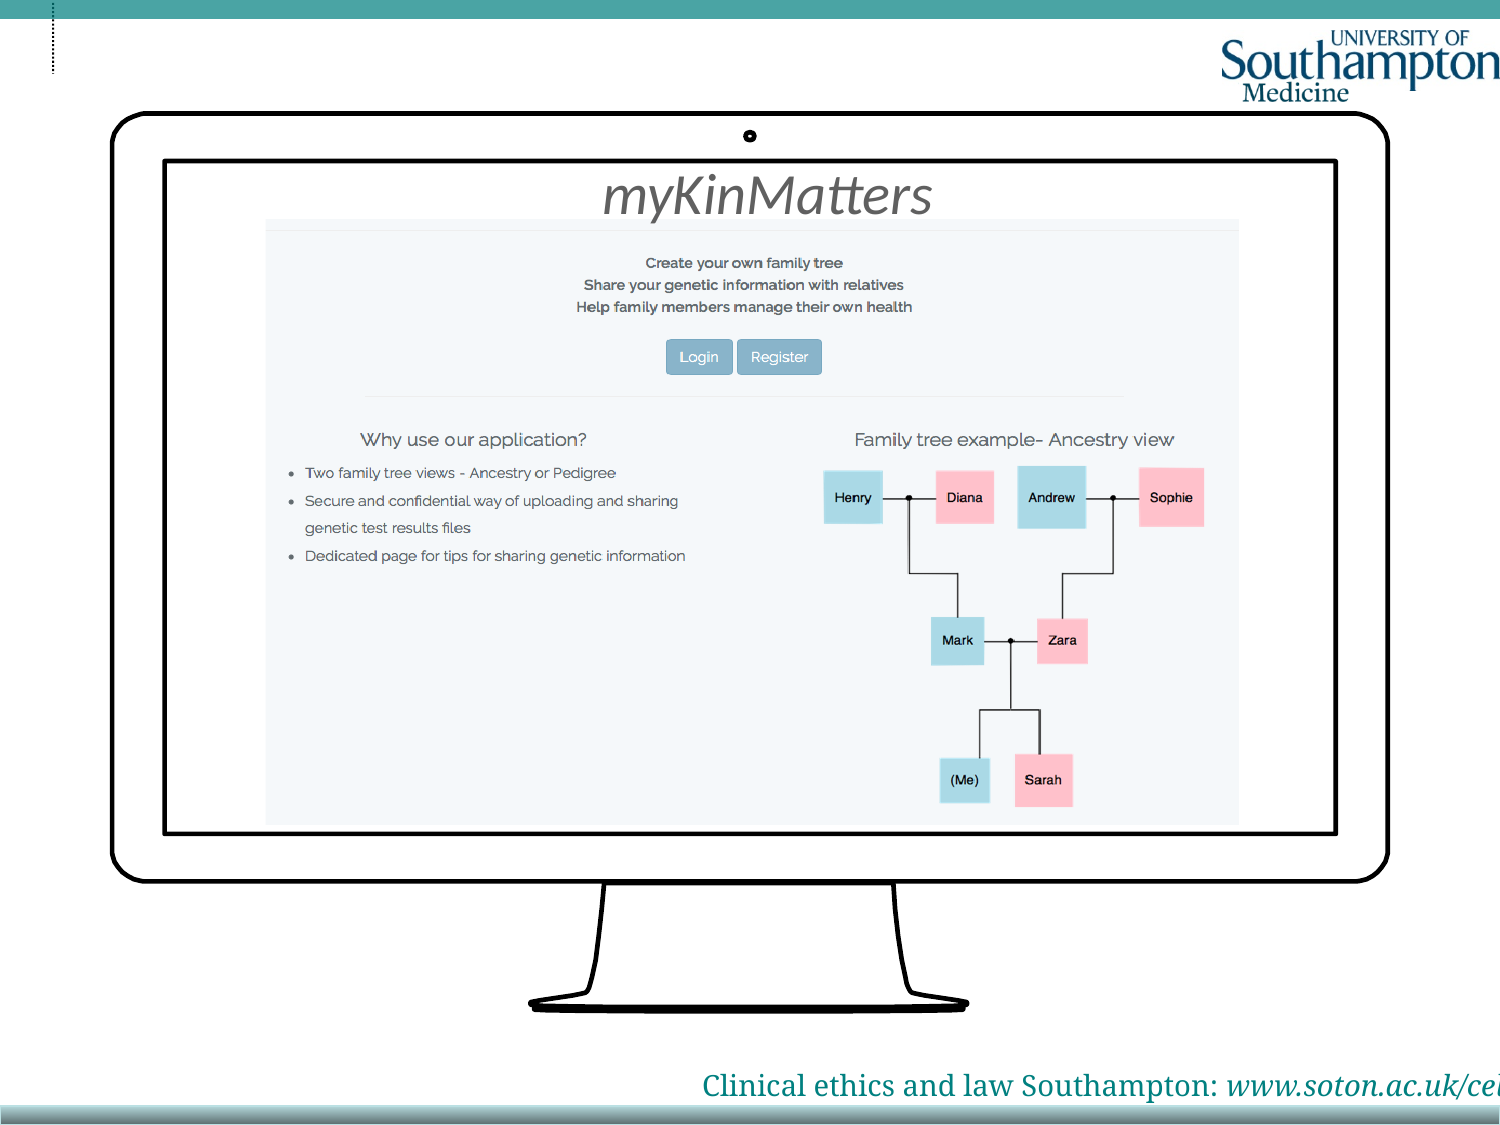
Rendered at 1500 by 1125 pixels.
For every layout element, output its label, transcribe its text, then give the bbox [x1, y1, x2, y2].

picture [1222, 30, 1500, 102]
text_box [530, 883, 967, 1012]
text_box myKinMatters [454, 149, 1081, 218]
picture [265, 219, 1240, 826]
text_box [112, 113, 1388, 882]
